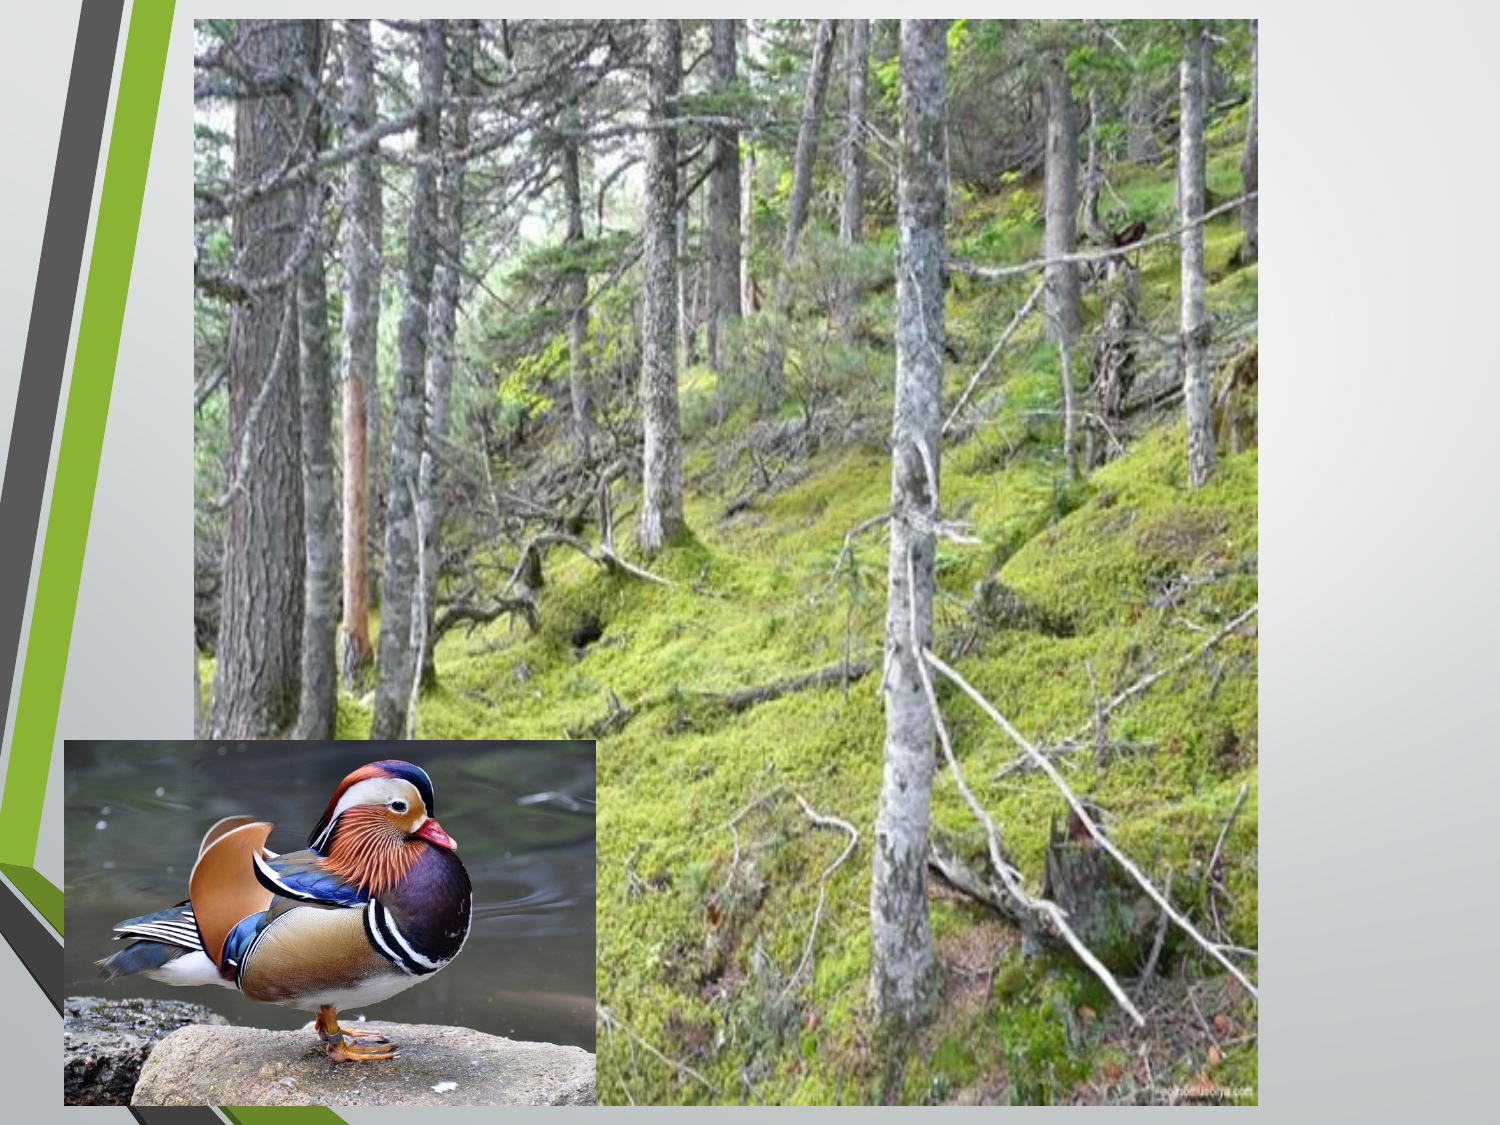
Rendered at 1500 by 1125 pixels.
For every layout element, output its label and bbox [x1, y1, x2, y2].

picture [64, 18, 1259, 1107]
